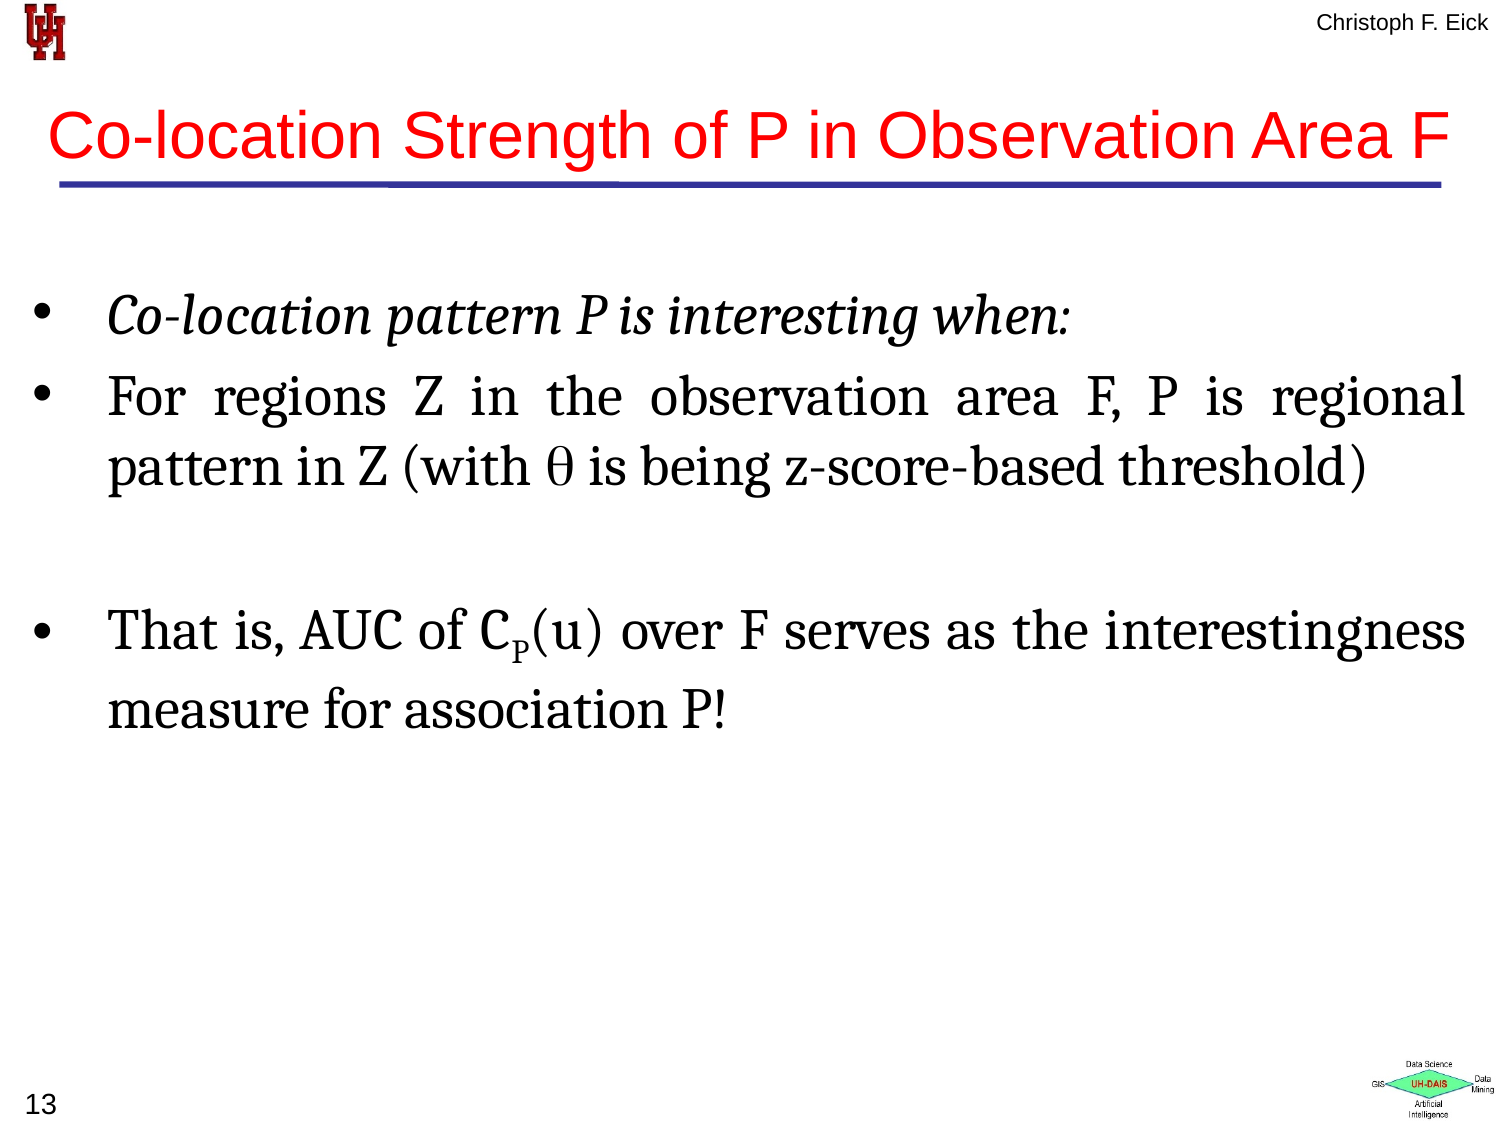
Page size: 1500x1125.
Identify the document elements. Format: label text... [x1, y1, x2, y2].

picture [1364, 1048, 1500, 1125]
title Co-location Strength of P in Observation Area F [0, 78, 1500, 185]
slide_number 13 [0, 1077, 73, 1125]
picture [22, 0, 67, 61]
